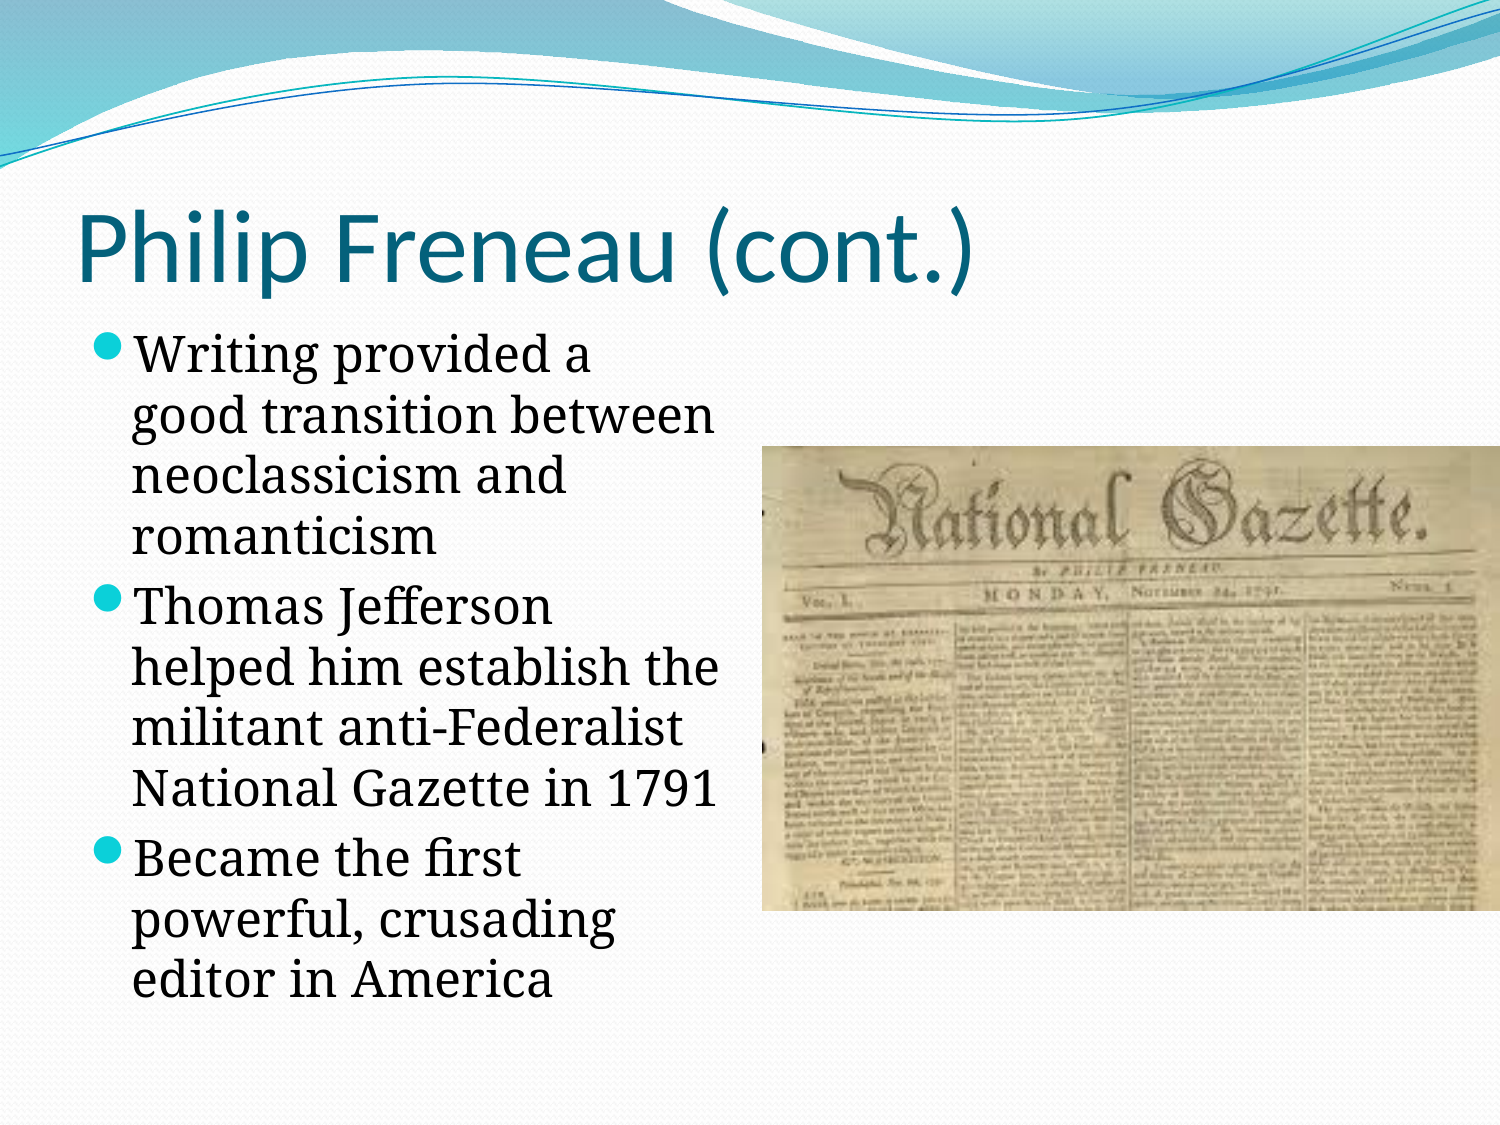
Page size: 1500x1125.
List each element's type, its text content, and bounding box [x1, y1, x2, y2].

list Writing provided a good transition between neoclassicism and romanticism Thomas Jefferson helped him establish the militant anti-Federalist National Gazette in 1791 Became the first powerful, crusading editor in America [75, 314, 738, 1043]
title Philip Freneau (cont.) [75, 115, 1425, 303]
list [762, 314, 1500, 1043]
